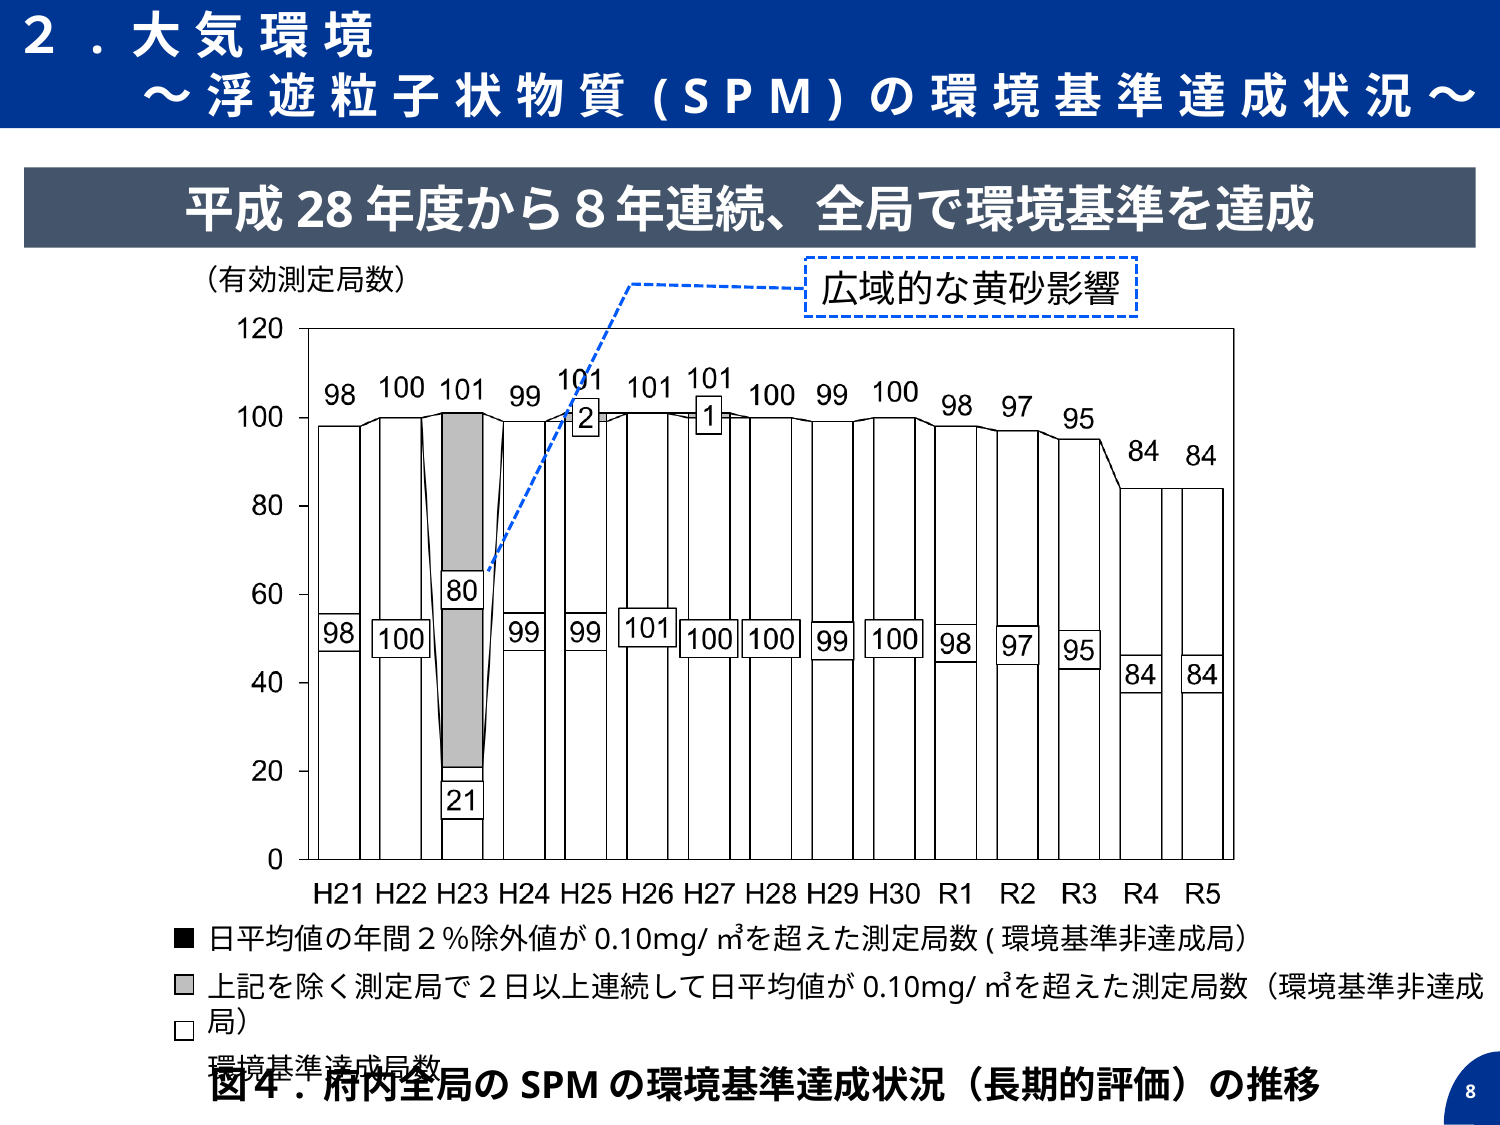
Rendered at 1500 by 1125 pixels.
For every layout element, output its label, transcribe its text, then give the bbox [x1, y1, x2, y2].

text_box 日平均値の年間２％除外値が0.10mg/㎥を超えた測定局数(環境基準非達成局） 上記を除く測定局で２日以上連続して日平均値が0.10mg/㎥を超えた測定局数（環境基準非達成局） 環境基準達成局数 [192, 912, 1500, 1052]
text_box ２.大気環境 ～浮遊粒子状物質(SPM)の環境基準達成状況～ [0, 0, 1500, 129]
picture [232, 299, 1268, 913]
text_box （有効測定局数） [174, 253, 453, 304]
text_box 平成28年度から８年連続、全局で環境基準を達成 [23, 166, 1477, 249]
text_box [174, 928, 194, 1041]
text_box 広域的な黄砂影響 [621, 283, 639, 299]
text_box 図４. 府内全局のSPMの環境基準達成状況（長期的評価）の推移 [113, 1053, 1419, 1125]
text_box 広域的な黄砂影響 [805, 257, 1138, 299]
